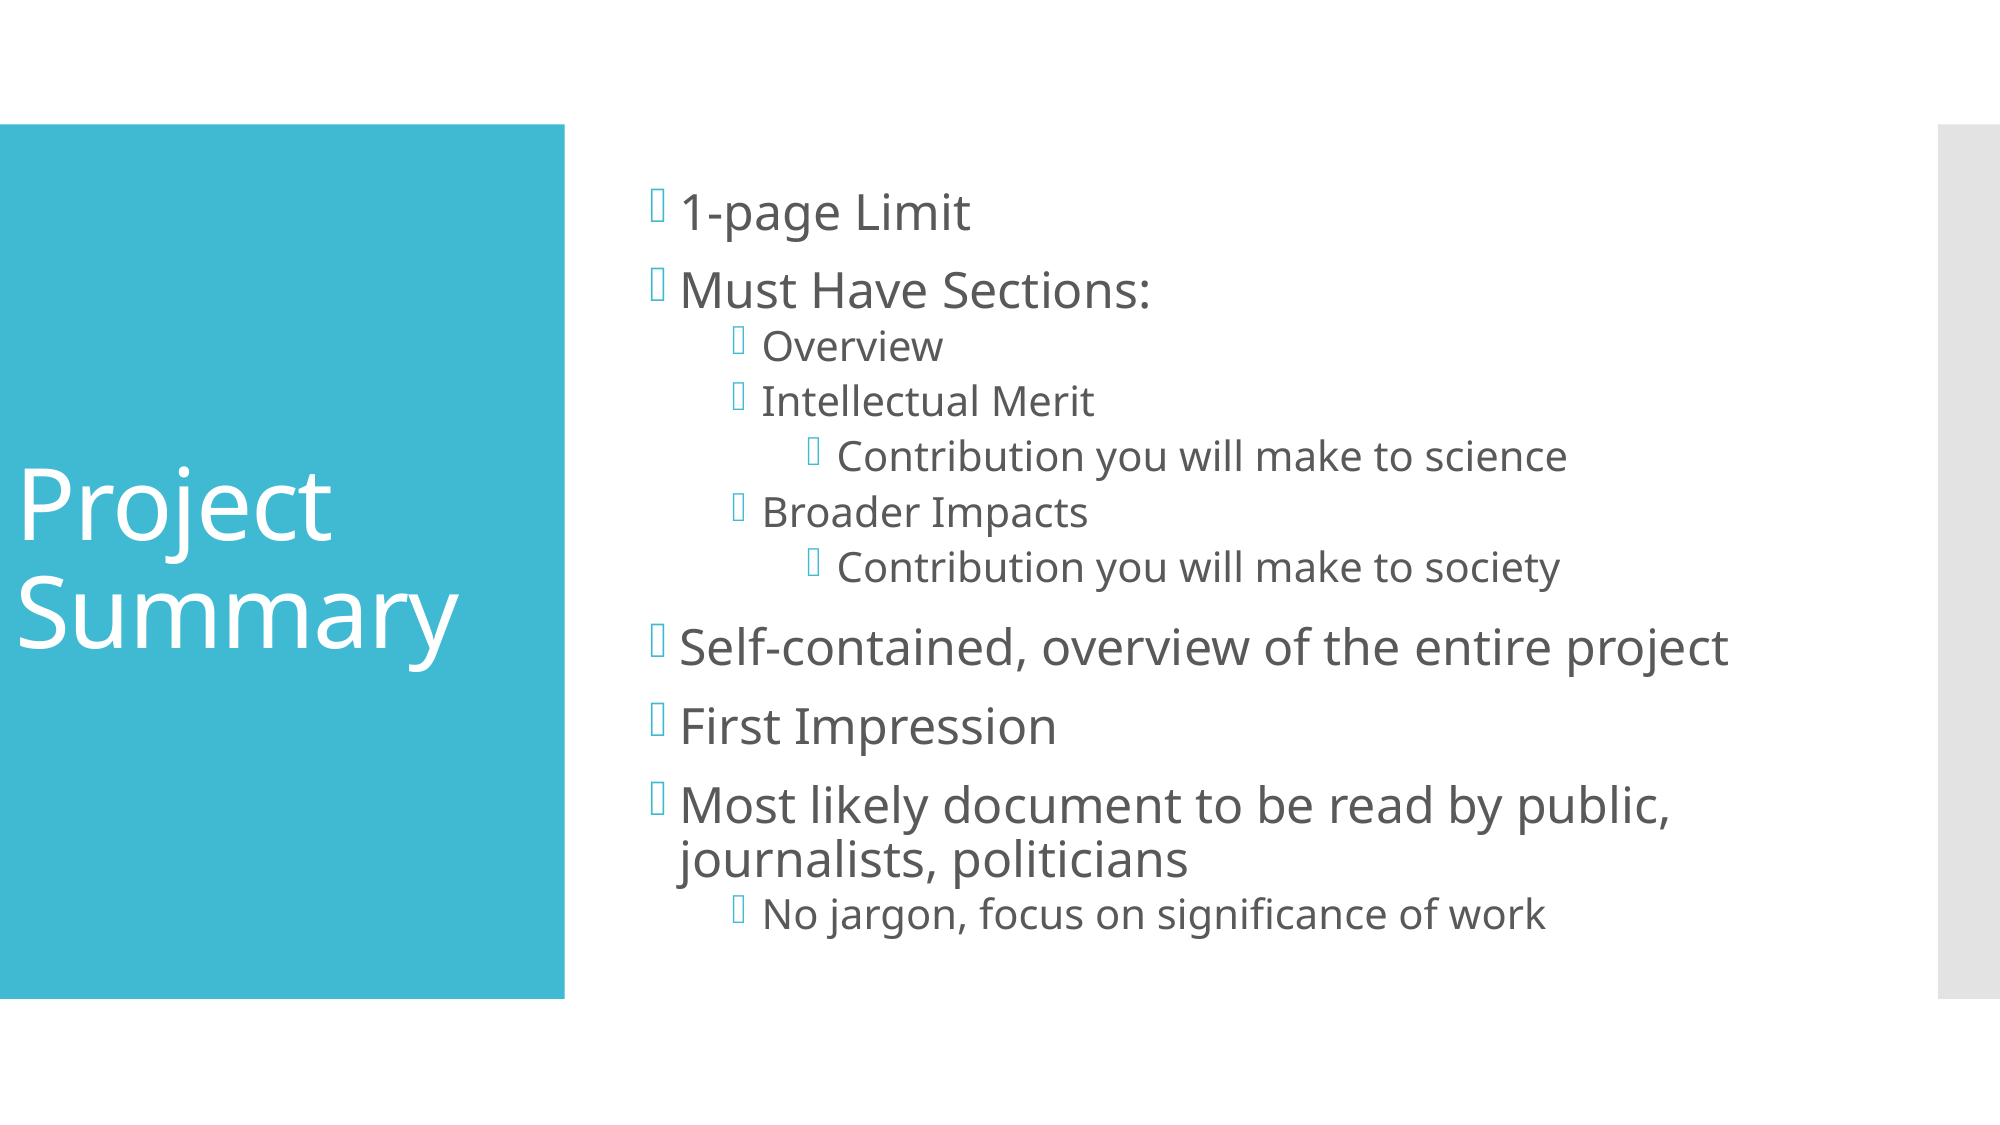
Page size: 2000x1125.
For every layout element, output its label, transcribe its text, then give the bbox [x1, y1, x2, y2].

title Project Summary [0, 367, 563, 758]
list 1-page Limit Must Have Sections: Overview Intellectual Merit Contribution you will make to science Broader Impacts Contribution you will make to society Self-contained, overview of the entire project First Impression Most likely document to be read by public, journalists, politicians No jargon, focus on significance of work [634, 142, 1834, 983]
